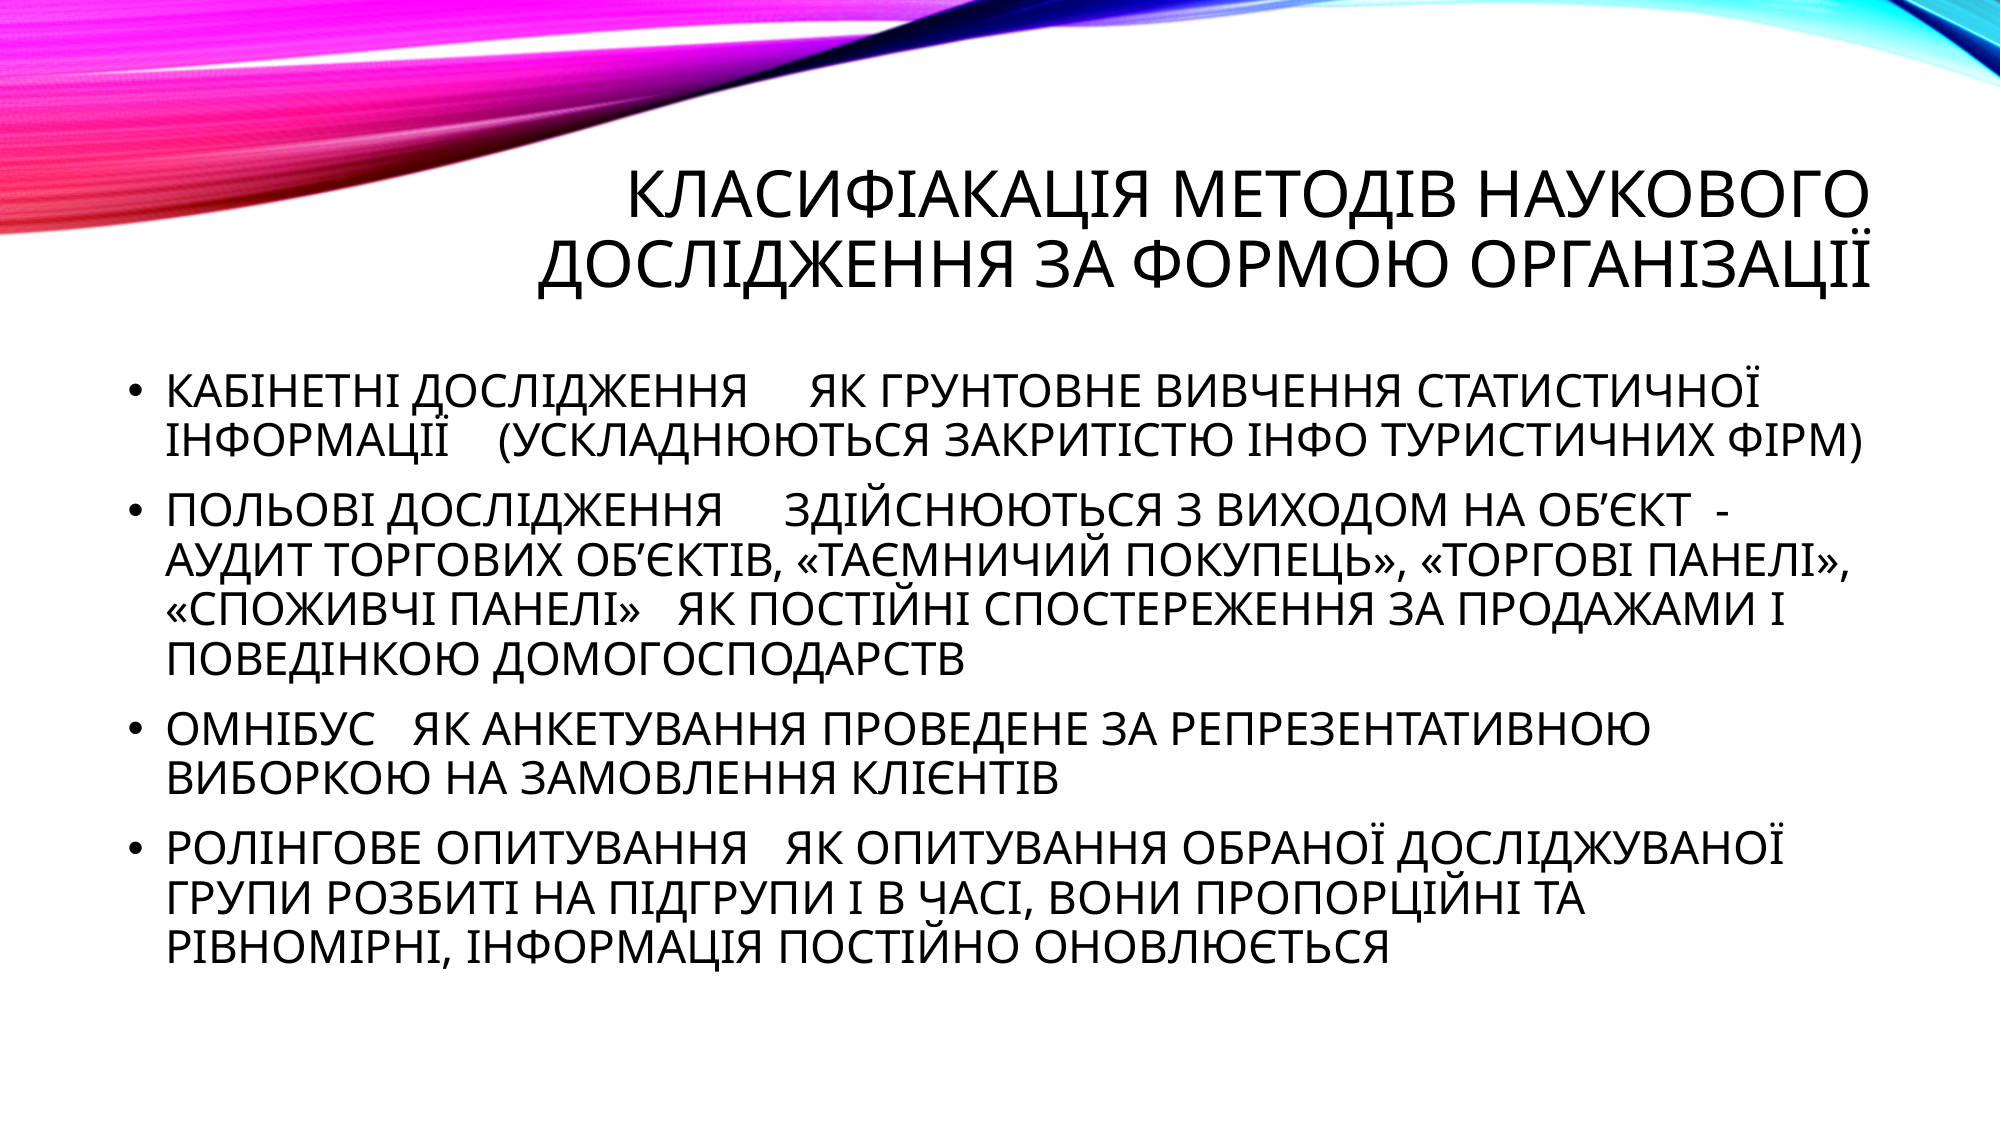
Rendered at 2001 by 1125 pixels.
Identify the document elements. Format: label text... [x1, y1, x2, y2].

picture [0, 0, 2000, 237]
picture [1910, 0, 2000, 45]
picture [1890, 0, 2000, 75]
list КАБІНЕТНІ ДОСЛІДЖЕННЯ ЯК ГРУНТОВНЕ ВИВЧЕННЯ СТАТИСТИЧНОЇ ІНФОРМАЦІЇ (УСКЛАДНЮЮТЬСЯ ЗАКРИТІСТЮ ІНФО ТУРИСТИЧНИХ ФІРМ) ПОЛЬОВІ ДОСЛІДЖЕННЯ ЗДІЙСНЮЮТЬСЯ З ВИХОДОМ НА ОБ’ЄКТ - АУДИТ ТОРГОВИХ ОБ’ЄКТІВ, «ТАЄМНИЧИЙ ПОКУПЕЦЬ», «ТОРГОВІ ПАНЕЛІ», «СПОЖИВЧІ ПАНЕЛІ» ЯК ПОСТІЙНІ СПОСТЕРЕЖЕННЯ ЗА ПРОДАЖАМИ І ПОВЕДІНКОЮ ДОМОГОСПОДАРСТВ ОМНІБУС ЯК АНКЕТУВАННЯ ПРОВЕДЕНЕ ЗА РЕПРЕЗЕНТАТИВНОЮ ВИБОРКОЮ НА ЗАМОВЛЕННЯ КЛІЄНТІВ РОЛІНГОВЕ ОПИТУВАННЯ ЯК ОПИТУВАННЯ ОБРАНОЇ ДОСЛІДЖУВАНОЇ ГРУПИ РОЗБИТІ НА ПІДГРУПИ І В ЧАСІ, ВОНИ ПРОПОРЦІЙНІ ТА РІВНОМІРНІ, ІНФОРМАЦІЯ ПОСТІЙНО ОНОВЛЮЄТЬСЯ [112, 360, 1888, 1021]
title КЛАСИФІАКАЦІЯ МЕТОДІВ НАУКОВОГО ДОСЛІДЖЕННЯ ЗА ФОРМОЮ ОРГАНІЗАЦІЇ [474, 125, 1888, 338]
